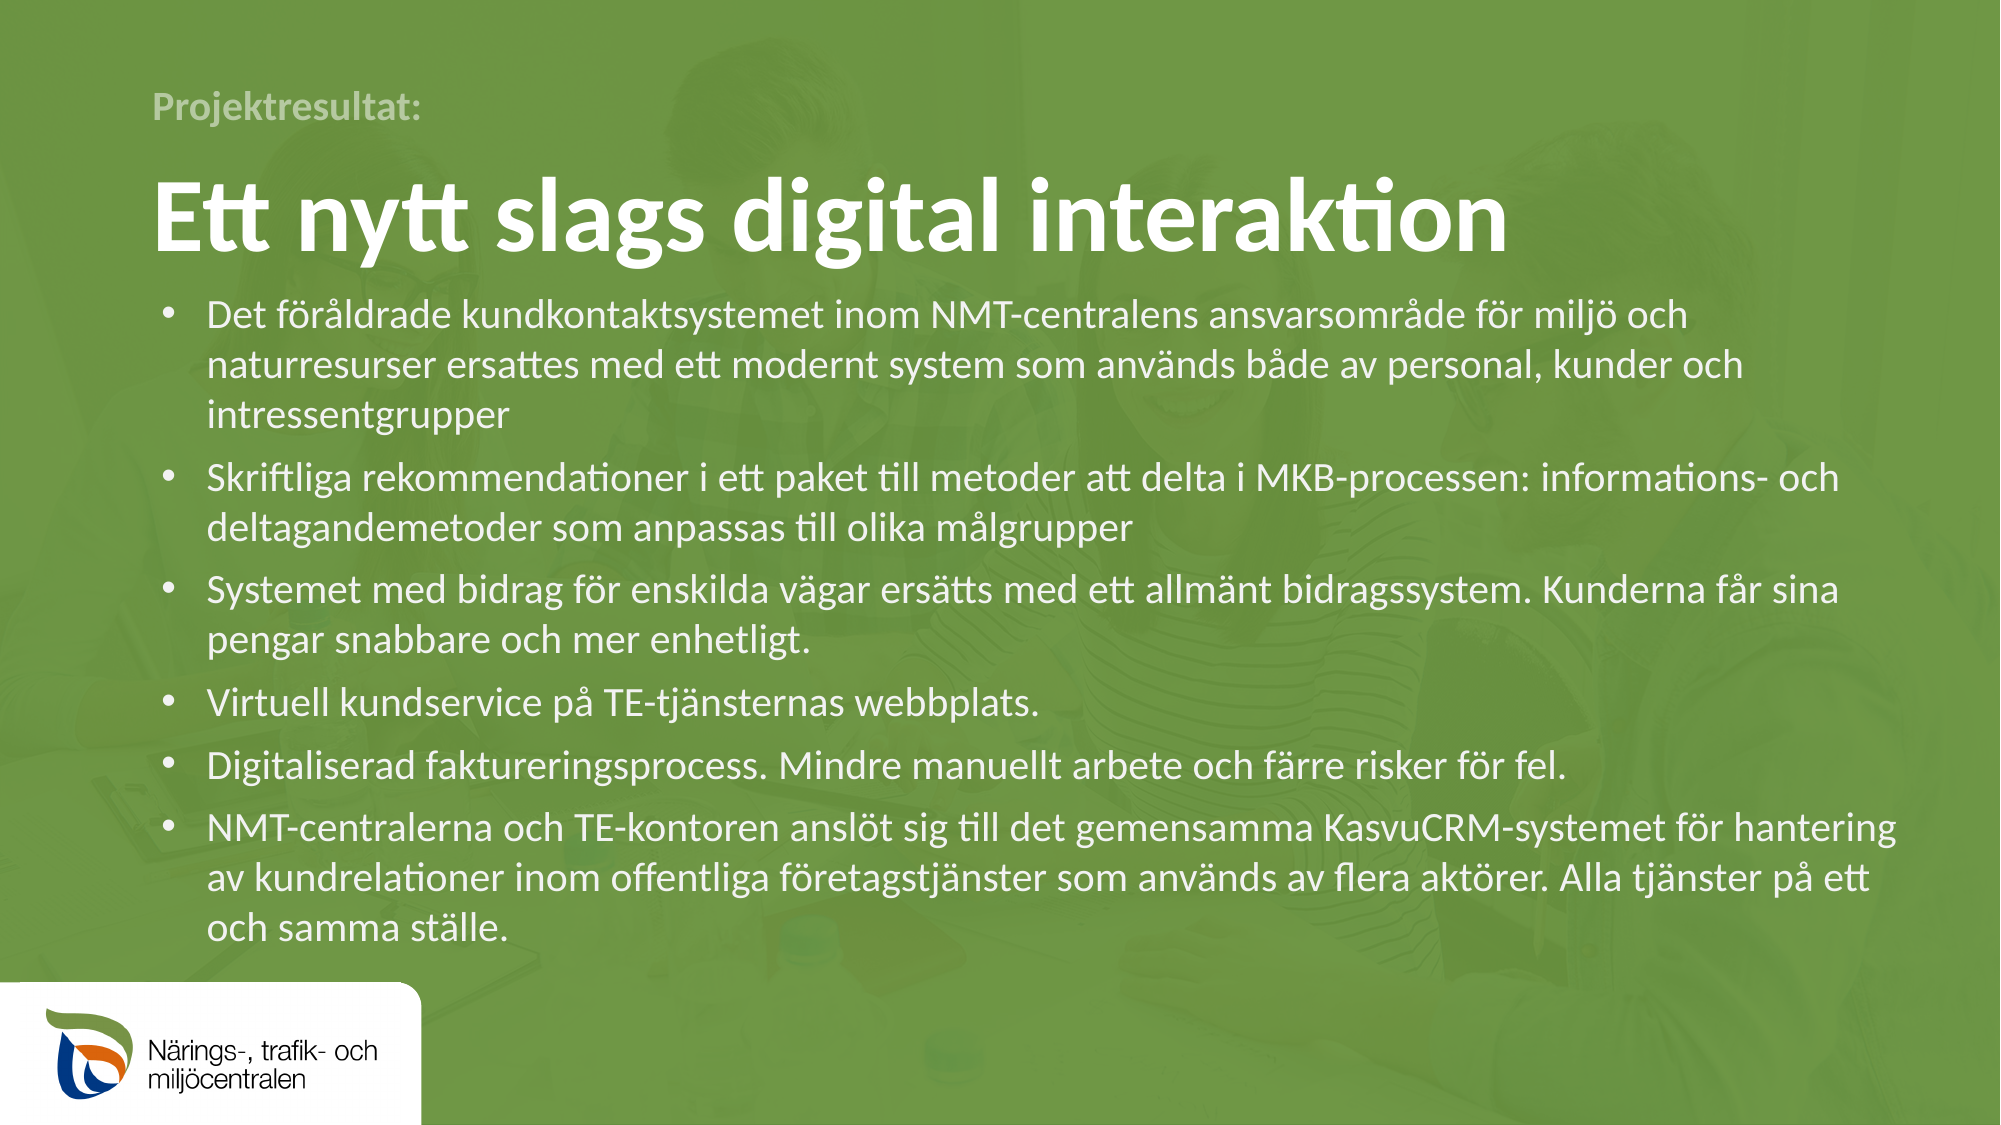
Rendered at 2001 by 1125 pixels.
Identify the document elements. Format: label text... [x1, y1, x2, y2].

list Det föråldrade kundkontaktsystemet inom NMT-centralens ansvarsområde för miljö och naturresurser ersattes med ett modernt system som används både av personal, kunder och intressentgrupper Skriftliga rekommendationer i ett paket till metoder att delta i MKB-processen: informations- och deltagandemetoder som anpassas till olika målgrupper Systemet med bidrag för enskilda vägar ersätts med ett allmänt bidragssystem. Kunderna får sina pengar snabbare och mer enhetligt. Virtuell kundservice på TE-tjänsternas webbplats. Digitaliserad faktureringsprocess. Mindre manuellt arbete och färre risker för fel. NMT-centralerna och TE-kontoren anslöt sig till det gemensamma KasvuCRM-systemet för hantering av kundrelationer inom offentliga företagstjänster som används av flera aktörer. Alla tjänster på ett och samma ställe. [146, 279, 1930, 1011]
list Projektresultat: [137, 77, 1883, 120]
picture [20, 982, 401, 1123]
text_box [1054, 299, 1896, 942]
list Ett nytt slags digital interaktion [137, 151, 1883, 283]
